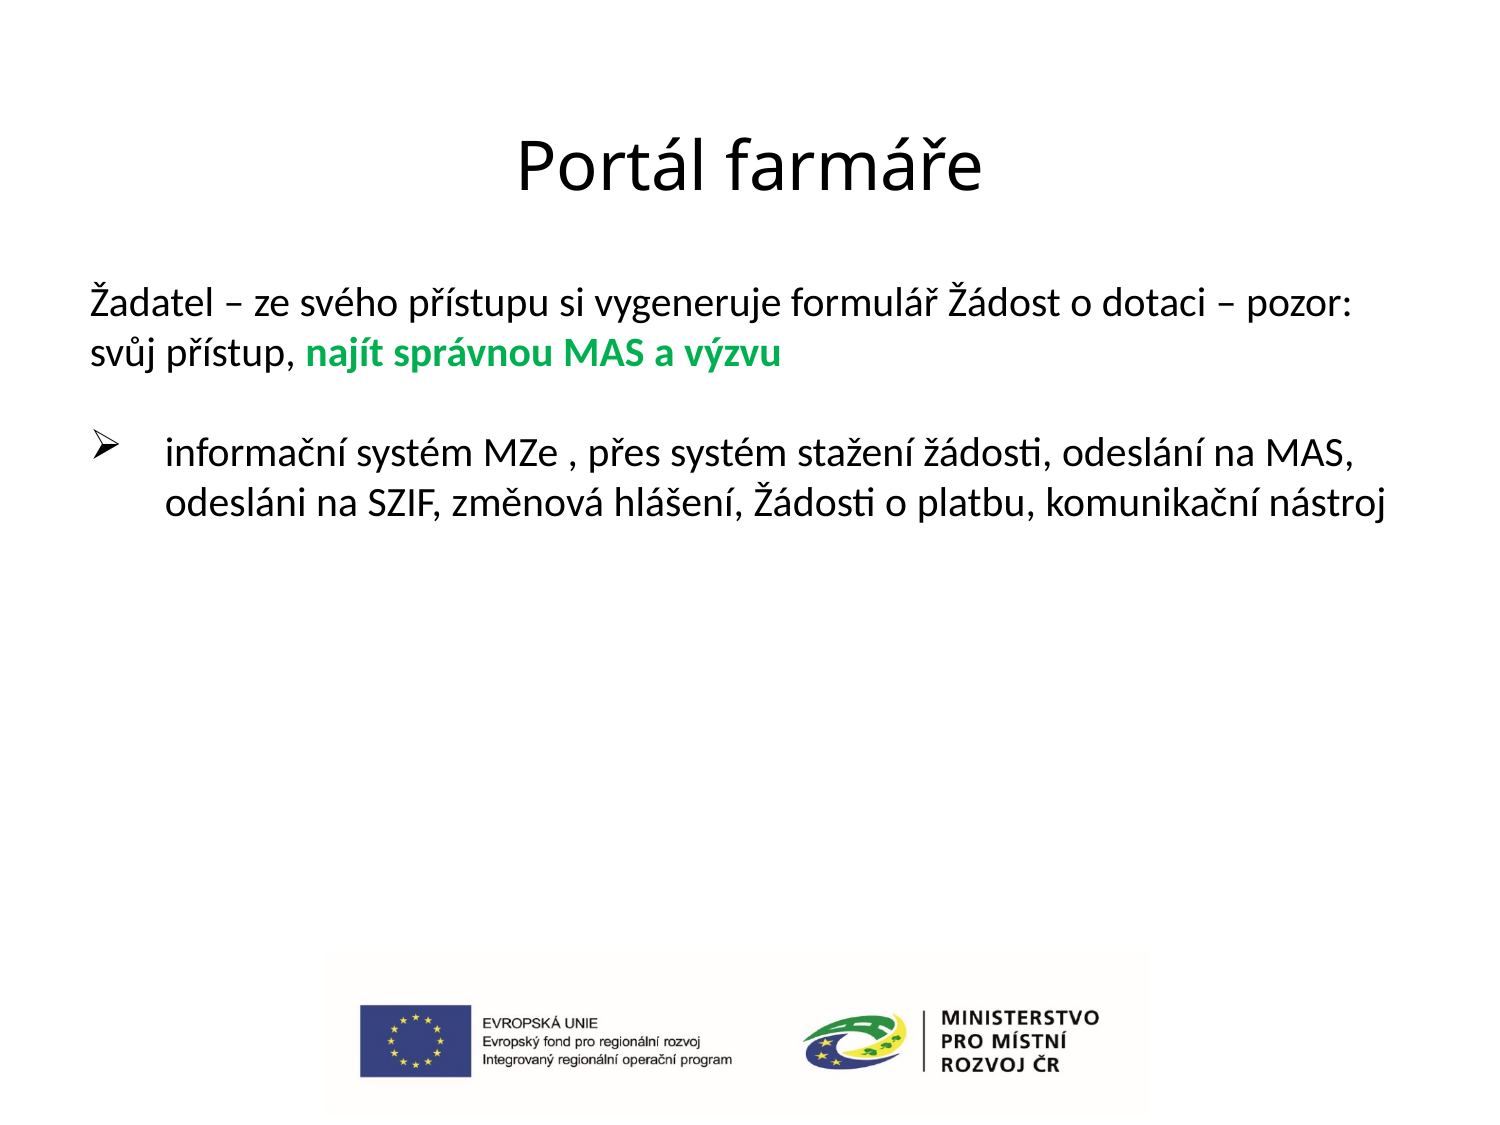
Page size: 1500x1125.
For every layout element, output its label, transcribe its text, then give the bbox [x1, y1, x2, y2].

picture [324, 950, 1149, 1116]
text_box Žadatel – ze svého přístupu si vygeneruje formulář Žádost o dotaci – pozor: svůj přístup, najít správnou MAS a výzvu informační systém MZe , přes systém stažení žádosti, odeslání na MAS, odesláni na SZIF, změnová hlášení, Žádosti o platbu, komunikační nástroj [75, 267, 1447, 672]
title Portál farmáře [103, 59, 1397, 267]
